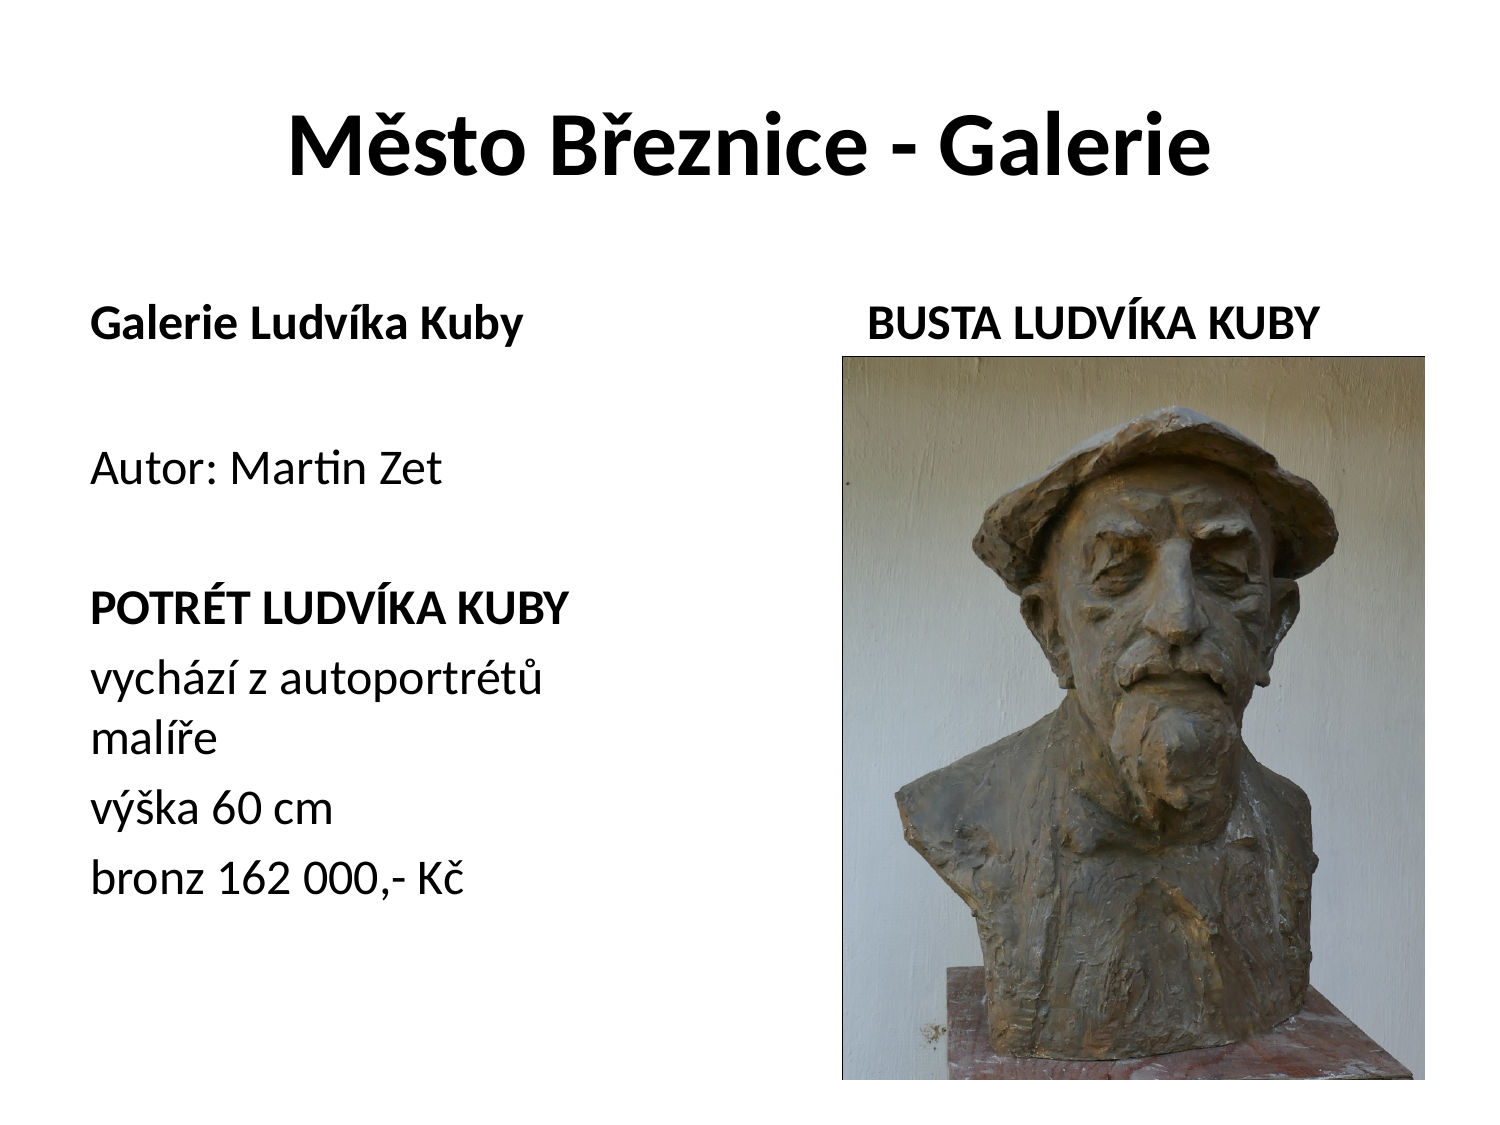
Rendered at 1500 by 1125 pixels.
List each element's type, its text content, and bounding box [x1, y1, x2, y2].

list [841, 356, 1426, 1081]
title Město Březnice - Galerie [75, 45, 1425, 233]
list BUSTA LUDVÍKA KUBY [761, 251, 1425, 357]
list Galerie Ludvíka Kuby [75, 251, 738, 357]
list Autor: Martin Zet POTRÉT LUDVÍKA KUBY vychází z autoportrétů malíře výška 60 cm bronz 162 000,- Kč [75, 356, 656, 1005]
